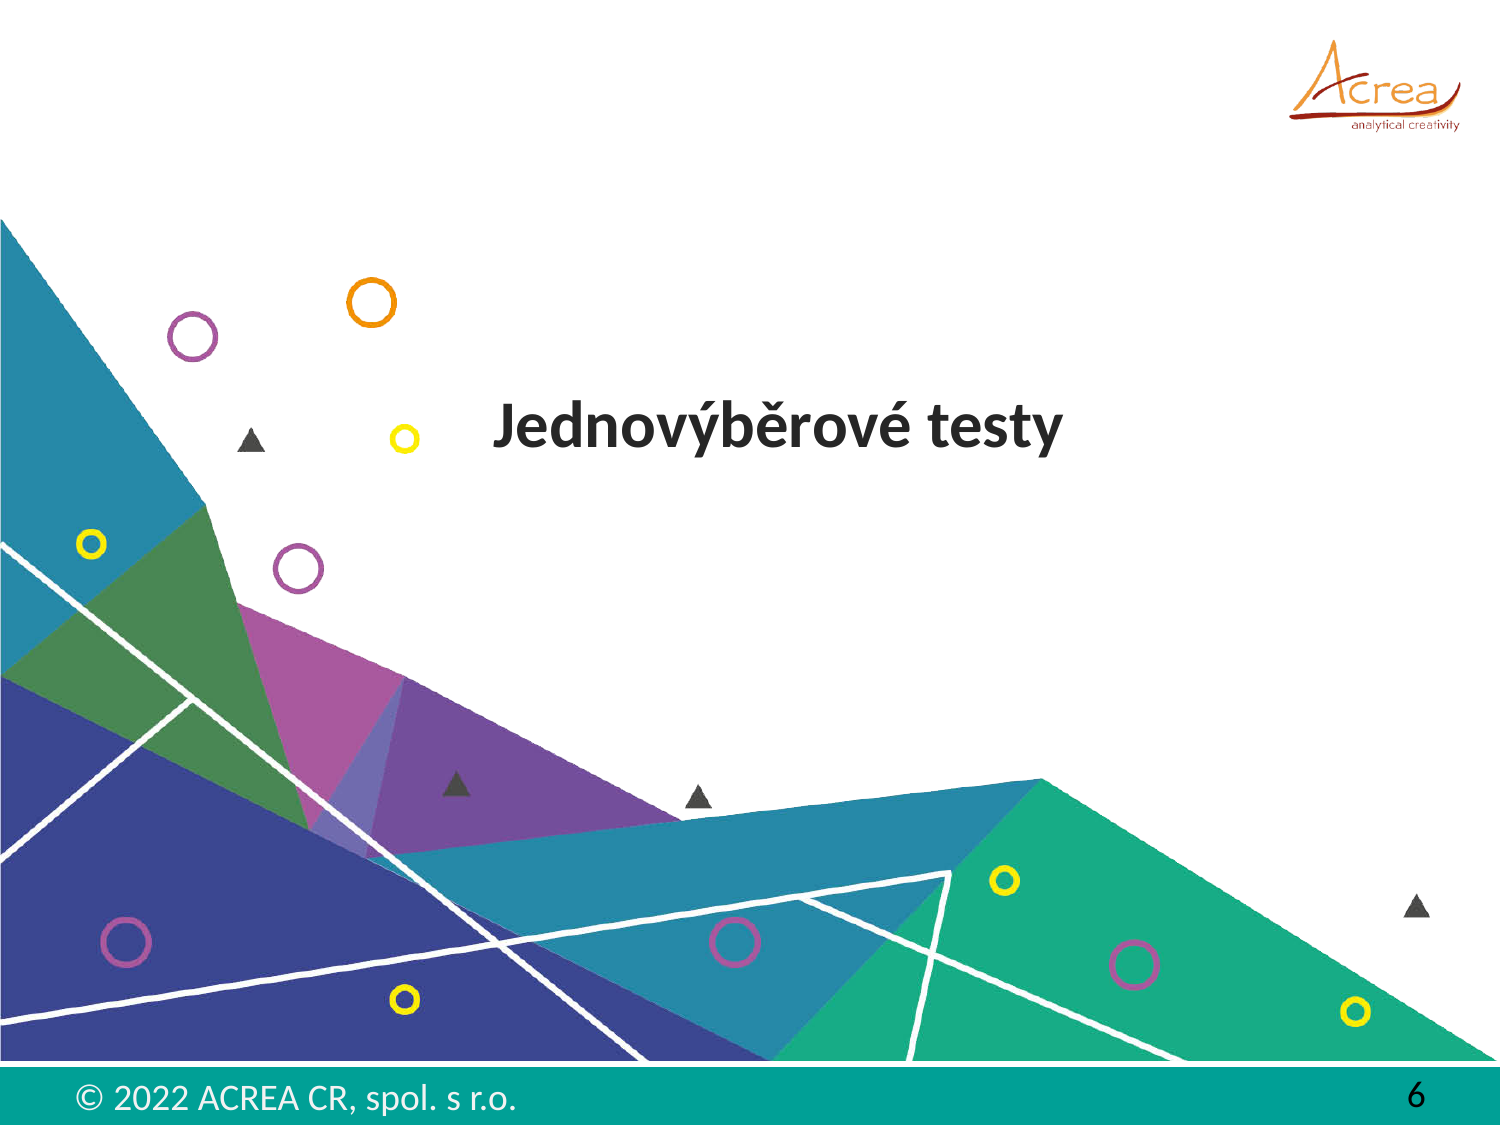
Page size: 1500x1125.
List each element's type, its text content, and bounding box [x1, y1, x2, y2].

subtitle Jednovýběrové testy [478, 373, 1447, 661]
picture [0, 0, 1500, 1061]
slide_number 6 [1392, 1062, 1500, 1123]
